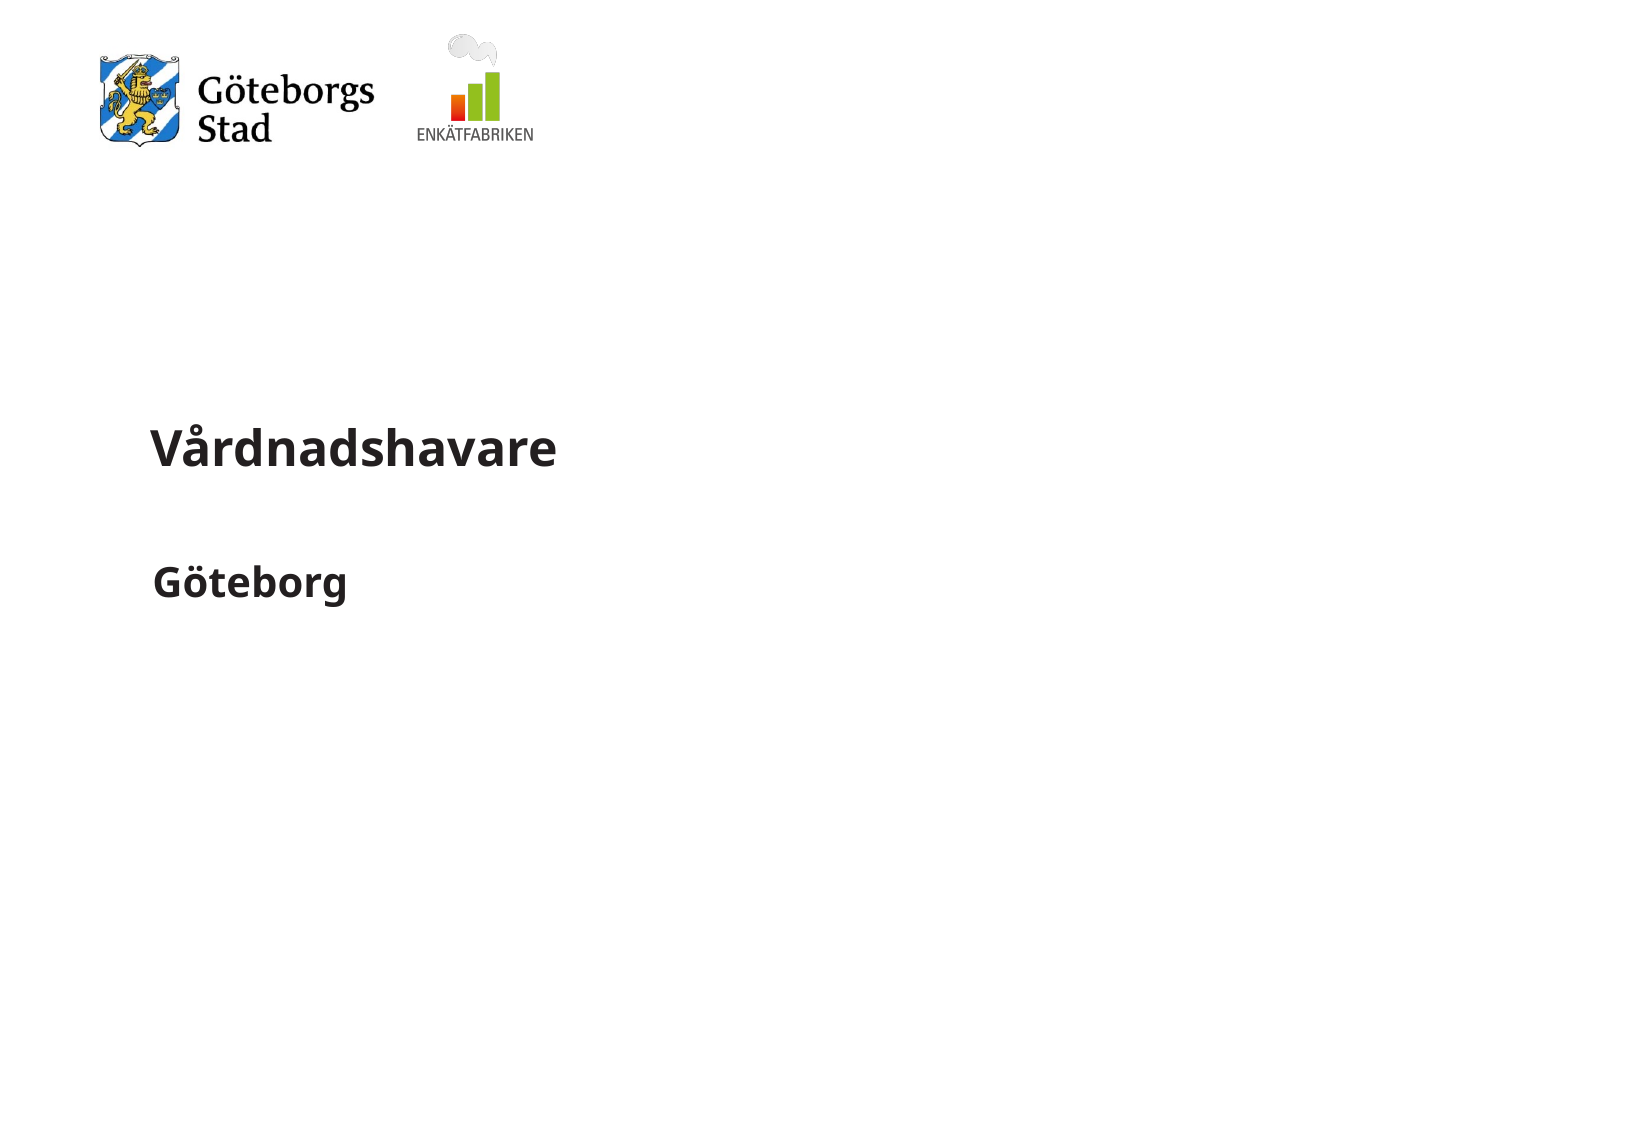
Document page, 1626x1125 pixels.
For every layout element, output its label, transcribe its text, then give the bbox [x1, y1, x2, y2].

text_box Vårdnadshavare [135, 408, 1489, 506]
text_box Göteborg [137, 548, 1380, 787]
picture [410, 30, 539, 145]
picture [89, 42, 386, 157]
